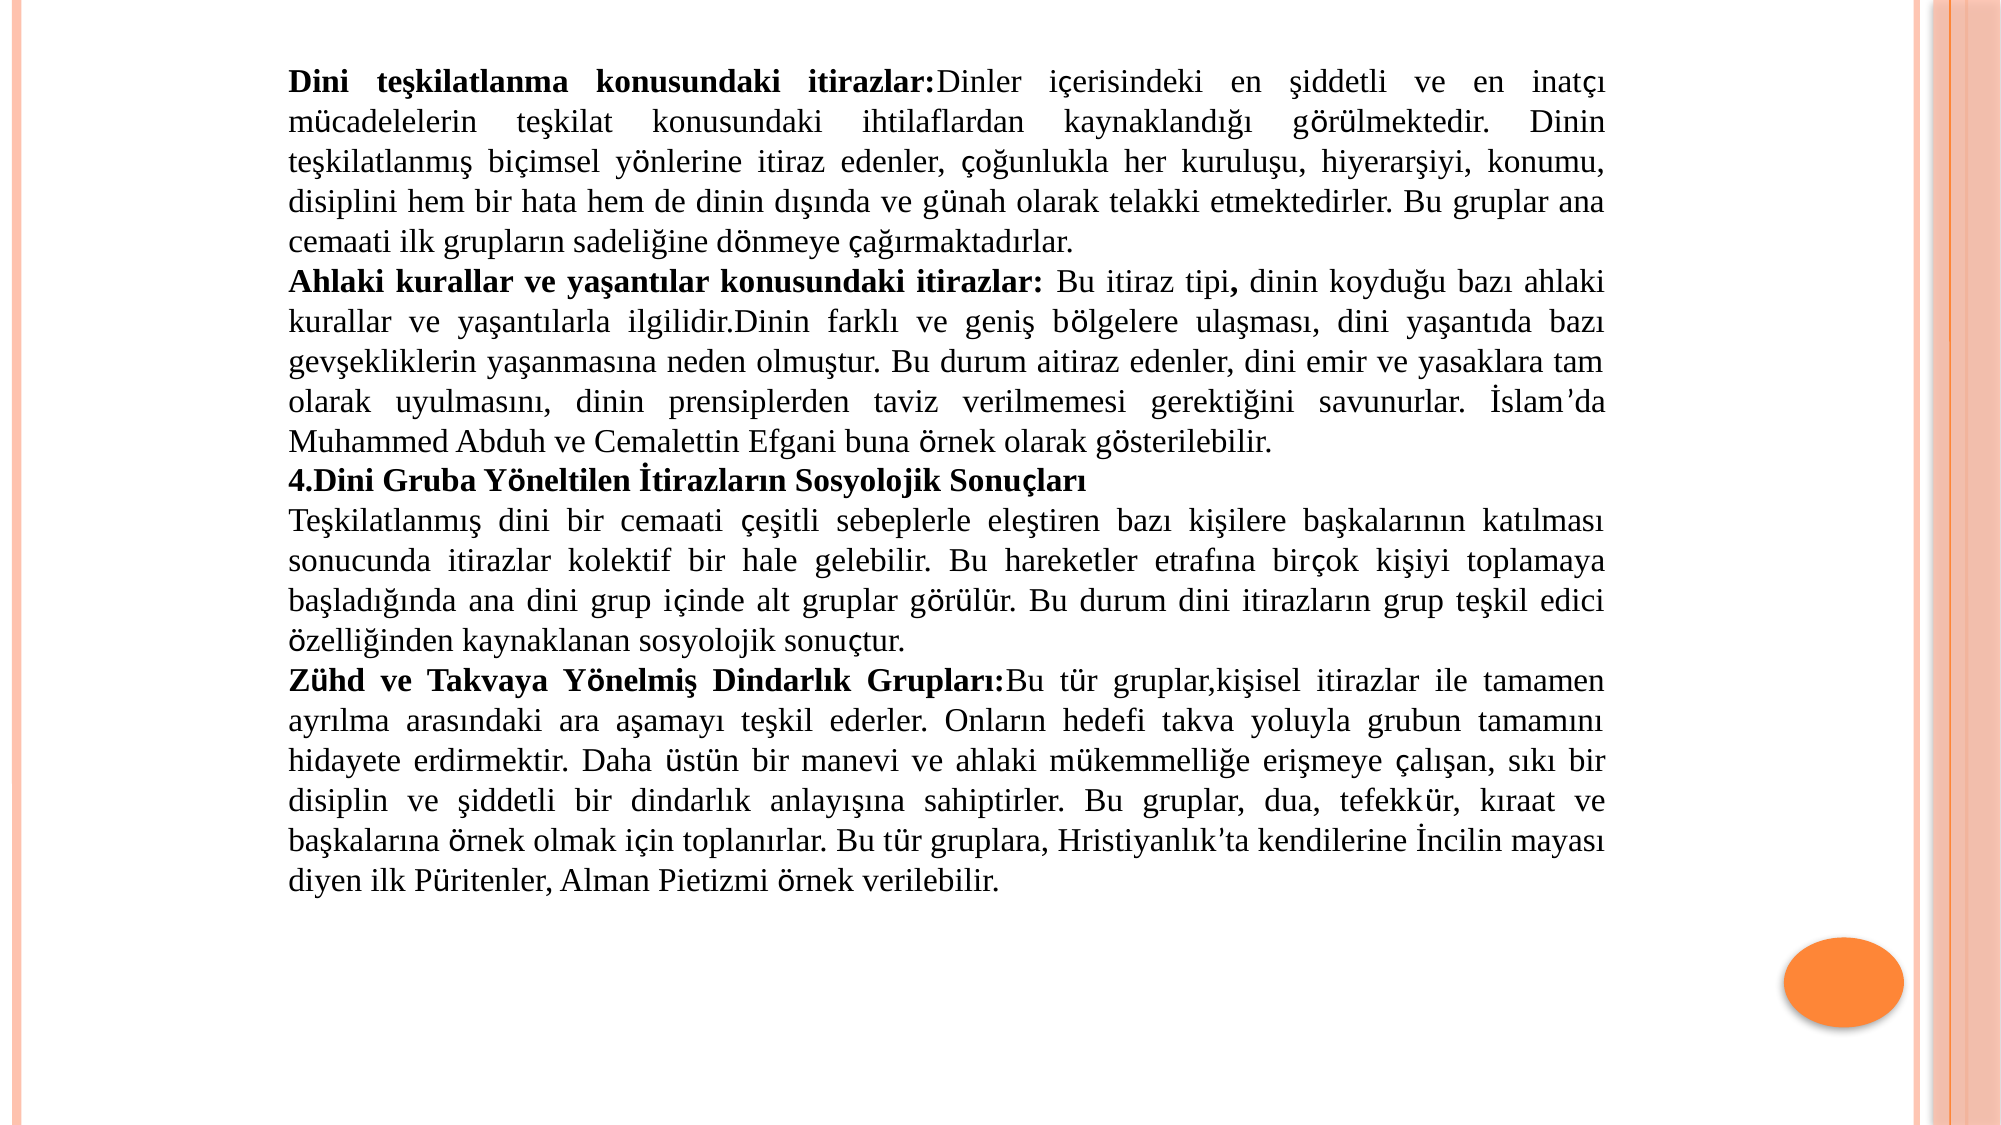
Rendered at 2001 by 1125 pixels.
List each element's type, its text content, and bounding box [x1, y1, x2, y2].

text_box Dini teşkilatlanma konusundaki itirazlar:Dinler içerisindeki en şiddetli ve en inatçı mücadelelerin teşkilat konusundaki ihtilaflardan kaynaklandığı görülmektedir. Dinin teşkilatlanmış biçimsel yönlerine itiraz edenler, çoğunlukla her kuruluşu, hiyerarşiyi, konumu, disiplini hem bir hata hem de dinin dışında ve günah olarak telakki etmektedirler. Bu gruplar ana cemaati ilk grupların sadeliğine dönmeye çağırmaktadırlar. Ahlaki kurallar ve yaşantılar konusundaki itirazlar: Bu itiraz tipi, dinin koyduğu bazı ahlaki kurallar ve yaşantılarla ilgilidir.Dinin farklı ve geniş bölgelere ulaşması, dini yaşantıda bazı gevşekliklerin yaşanmasına neden olmuştur. Bu durum aitiraz edenler, dini emir ve yasaklara tam olarak uyulmasını, dinin prensiplerden taviz verilmemesi gerektiğini savunurlar. İslam’da Muhammed Abduh ve Cemalettin Efgani buna örnek olarak gösterilebilir. 4.Dini Gruba Yöneltilen İtirazların Sosyolojik Sonuçları Teşkilatlanmış dini bir cemaati çeşitli sebeplerle eleştiren bazı kişilere başkalarının katılması sonucunda itirazlar kolektif bir hale gelebilir. Bu hareketler etrafına birçok kişiyi toplamaya başladığında ana dini grup içinde alt gruplar görülür. Bu durum dini itirazların grup teşkil edici özelliğinden kaynaklanan sosyolojik sonuçtur. Zühd ve Takvaya Yönelmiş Dindarlık Grupları:Bu tür gruplar,kişisel itirazlar ile tamamen ayrılma arasındaki ara aşamayı teşkil ederler. Onların hedefi takva yoluyla grubun tamamını hidayete erdirmektir. Daha üstün bir manevi ve ahlaki mükemmelliğe erişmeye çalışan, sıkı bir disiplin ve şiddetli bir dindarlık anlayışına sahiptirler. Bu gruplar, dua, tefekkür, kıraat ve başkalarına örnek olmak için toplanırlar. Bu tür gruplara, Hristiyanlık’ta kendilerine İncilin mayası diyen ilk Püritenler, Alman Pietizmi örnek verilebilir. [273, 51, 1621, 906]
